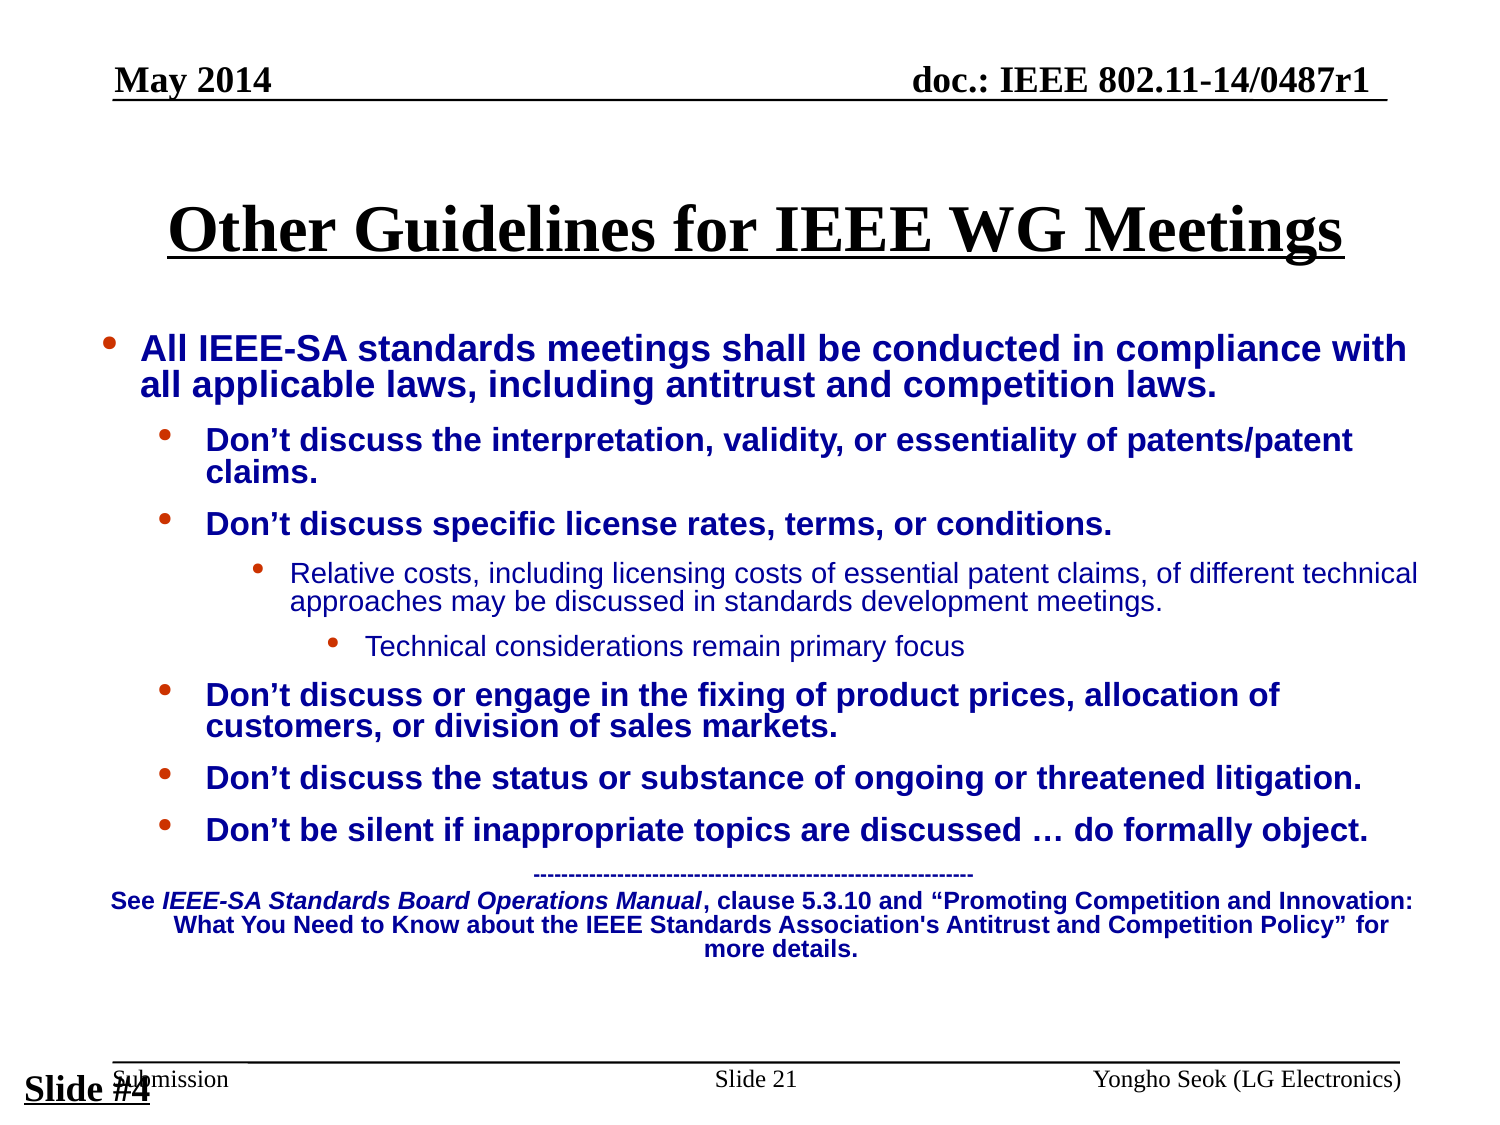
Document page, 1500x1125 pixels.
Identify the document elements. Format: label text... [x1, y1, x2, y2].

title Other Guidelines for IEEE WG Meetings [62, 174, 1451, 276]
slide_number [114, 54, 274, 101]
text_box All IEEE-SA standards meetings shall be conducted in compliance with all applicable laws, including antitrust and competition laws. Don’t discuss the interpretation, validity, or essentiality of patents/patent claims. Don’t discuss specific license rates, terms, or conditions. Relative costs, including licensing costs of essential patent claims, of different technical approaches may be discussed in standards development meetings. Technical considerations remain primary focus Don’t discuss or engage in the fixing of product prices, allocation of customers, or division of sales markets. Don’t discuss the status or substance of ongoing or threatened litigation. Don’t be silent if inappropriate topics are discussed … do formally object. --------------------------------------------------------------- See IEEE-SA Standards Board Operations Manual, clause 5.3.10 and “Promoting Competition and Innovation: What You Need to Know about the IEEE Standards Association's Antitrust and Competition Policy” for more details. [87, 299, 1438, 1038]
text_box [87, 37, 1438, 163]
slide_number Slide 21 [712, 1061, 800, 1093]
footer Yongho Seok (LG Electronics) [1088, 1061, 1402, 1093]
text_box Slide #4 [9, 1056, 166, 1116]
